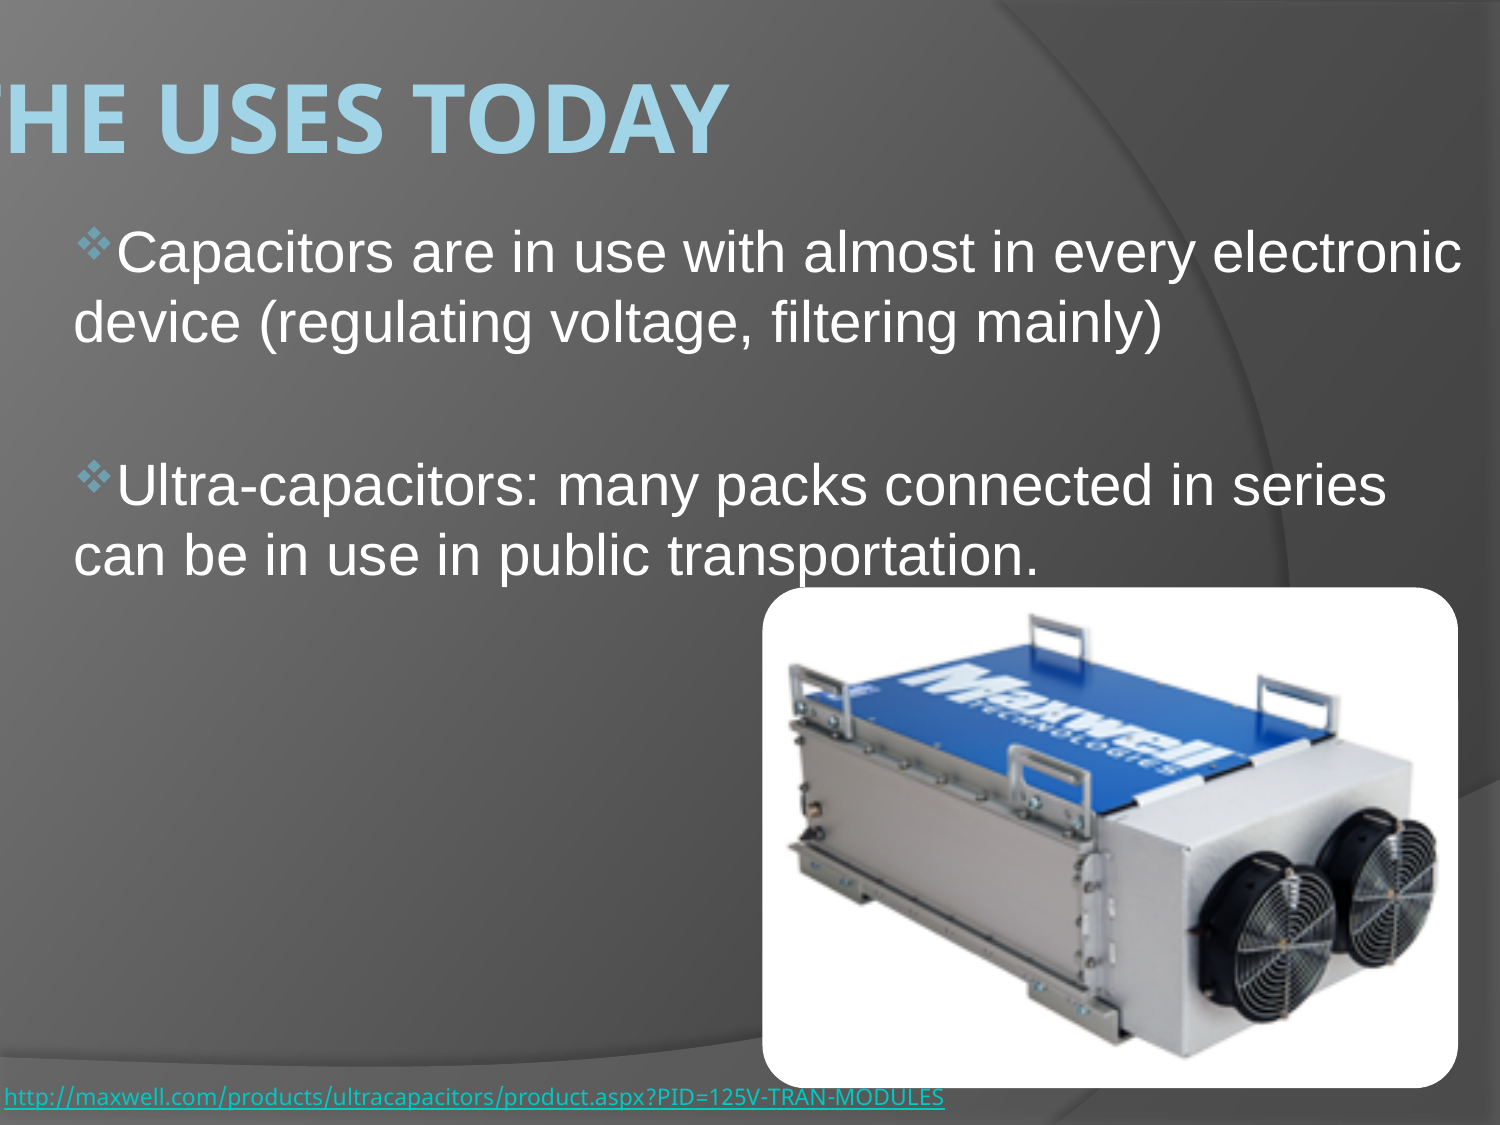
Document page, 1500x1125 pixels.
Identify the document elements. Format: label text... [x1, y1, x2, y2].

title The uses today [0, 50, 738, 292]
picture [762, 587, 1459, 1089]
text_box http://maxwell.com/products/ultracapacitors/product.aspx?PID=125V-TRAN-MODULES [0, 1074, 961, 1125]
subtitle Capacitors are in use with almost in every electronic device (regulating voltage, filtering mainly) Ultra-capacitors: many packs connected in series can be in use in public transportation. [58, 312, 1500, 588]
